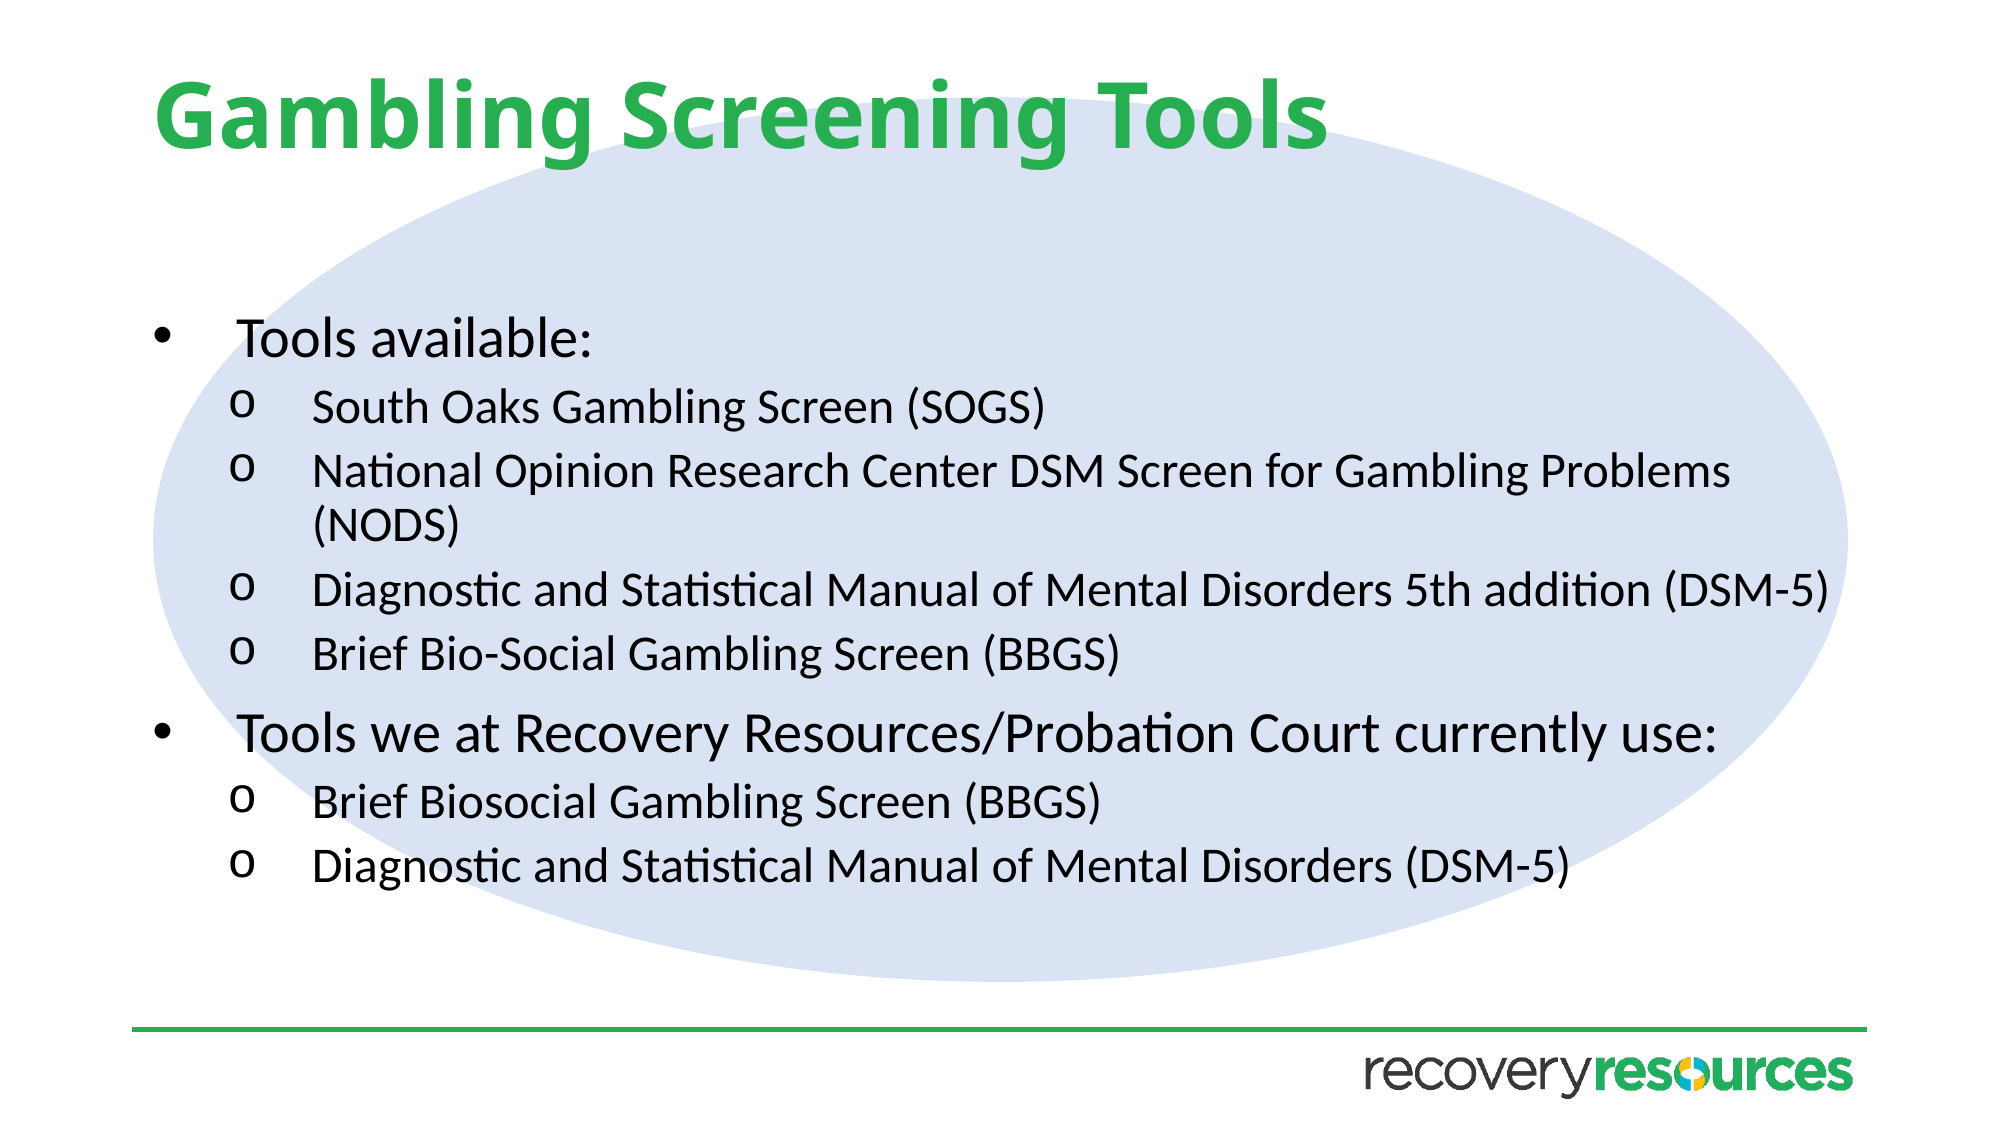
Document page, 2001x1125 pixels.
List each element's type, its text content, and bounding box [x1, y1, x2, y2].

picture [1353, 1040, 1859, 1101]
title Gambling Screening Tools [137, 59, 1863, 278]
list Tools available: South Oaks Gambling Screen (SOGS) National Opinion Research Center DSM Screen for Gambling Problems (NODS) Diagnostic and Statistical Manual of Mental Disorders 5th addition (DSM-5) Brief Bio-Social Gambling Screen (BBGS) Tools we at Recovery Resources/Probation Court currently use: Brief Biosocial Gambling Screen (BBGS) Diagnostic and Statistical Manual of Mental Disorders (DSM-5) [137, 299, 1863, 1014]
